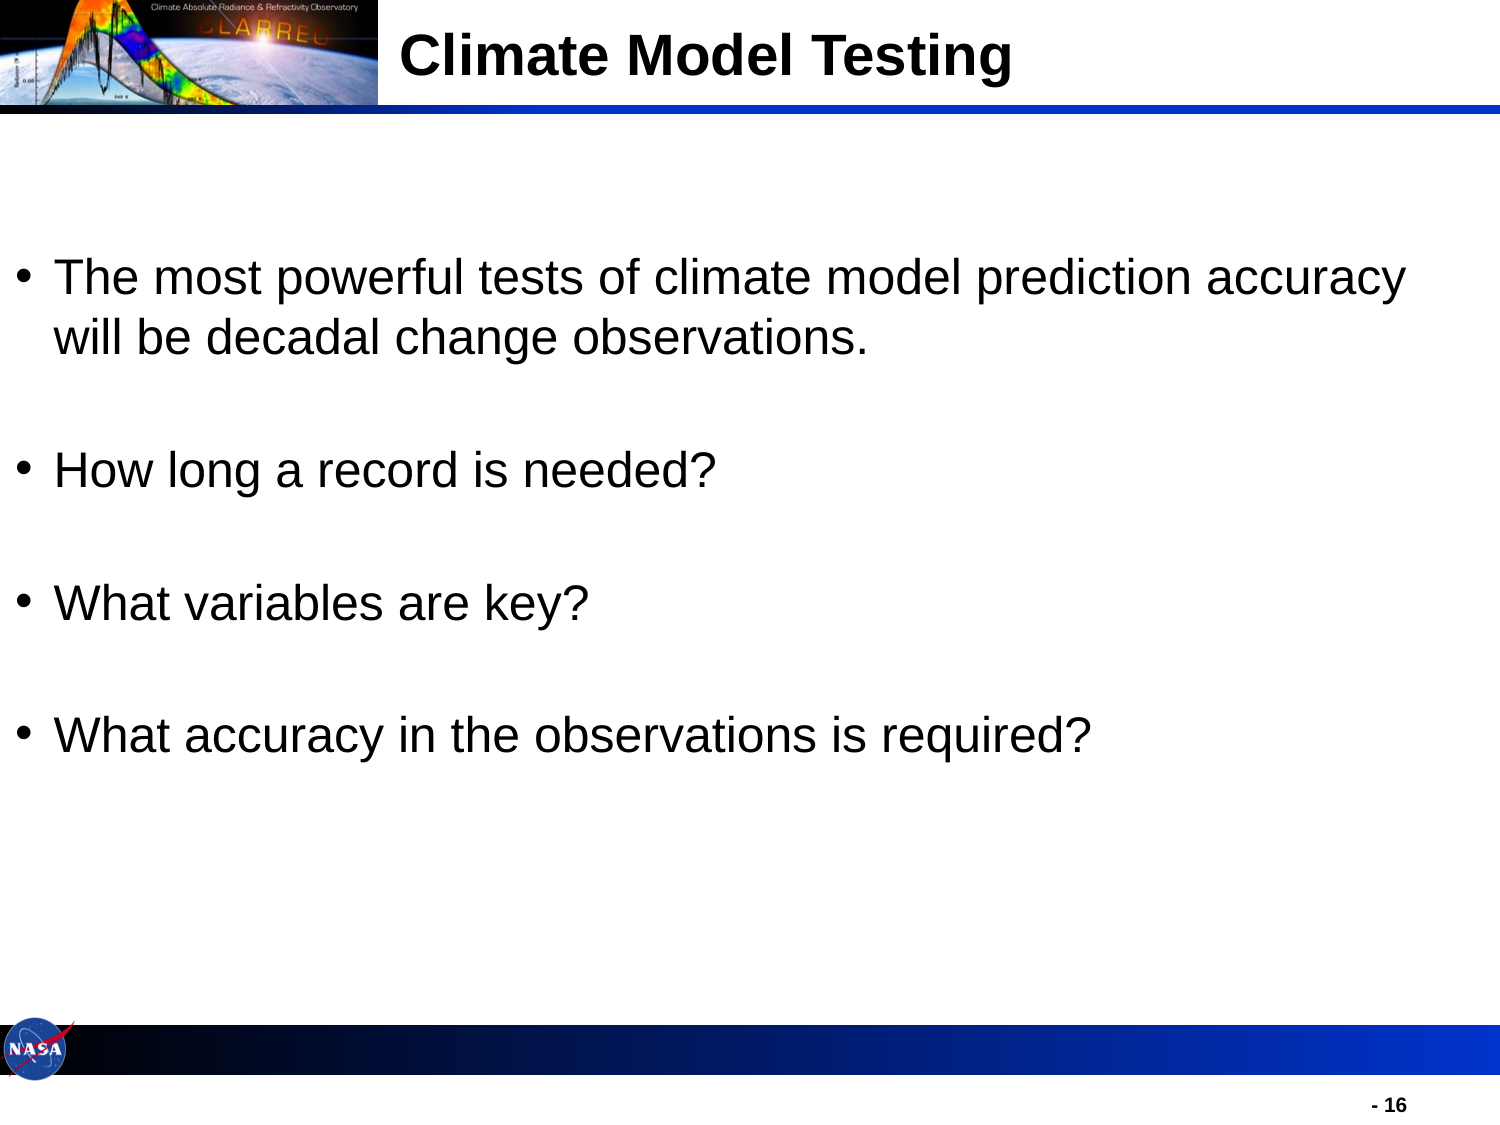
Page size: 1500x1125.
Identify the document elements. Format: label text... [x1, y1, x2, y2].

list The most powerful tests of climate model prediction accuracy will be decadal change observations. How long a record is needed? What variables are key? What accuracy in the observations is required? [0, 237, 1500, 1125]
title Climate Model Testing [385, 4, 1499, 117]
picture [0, 0, 378, 106]
